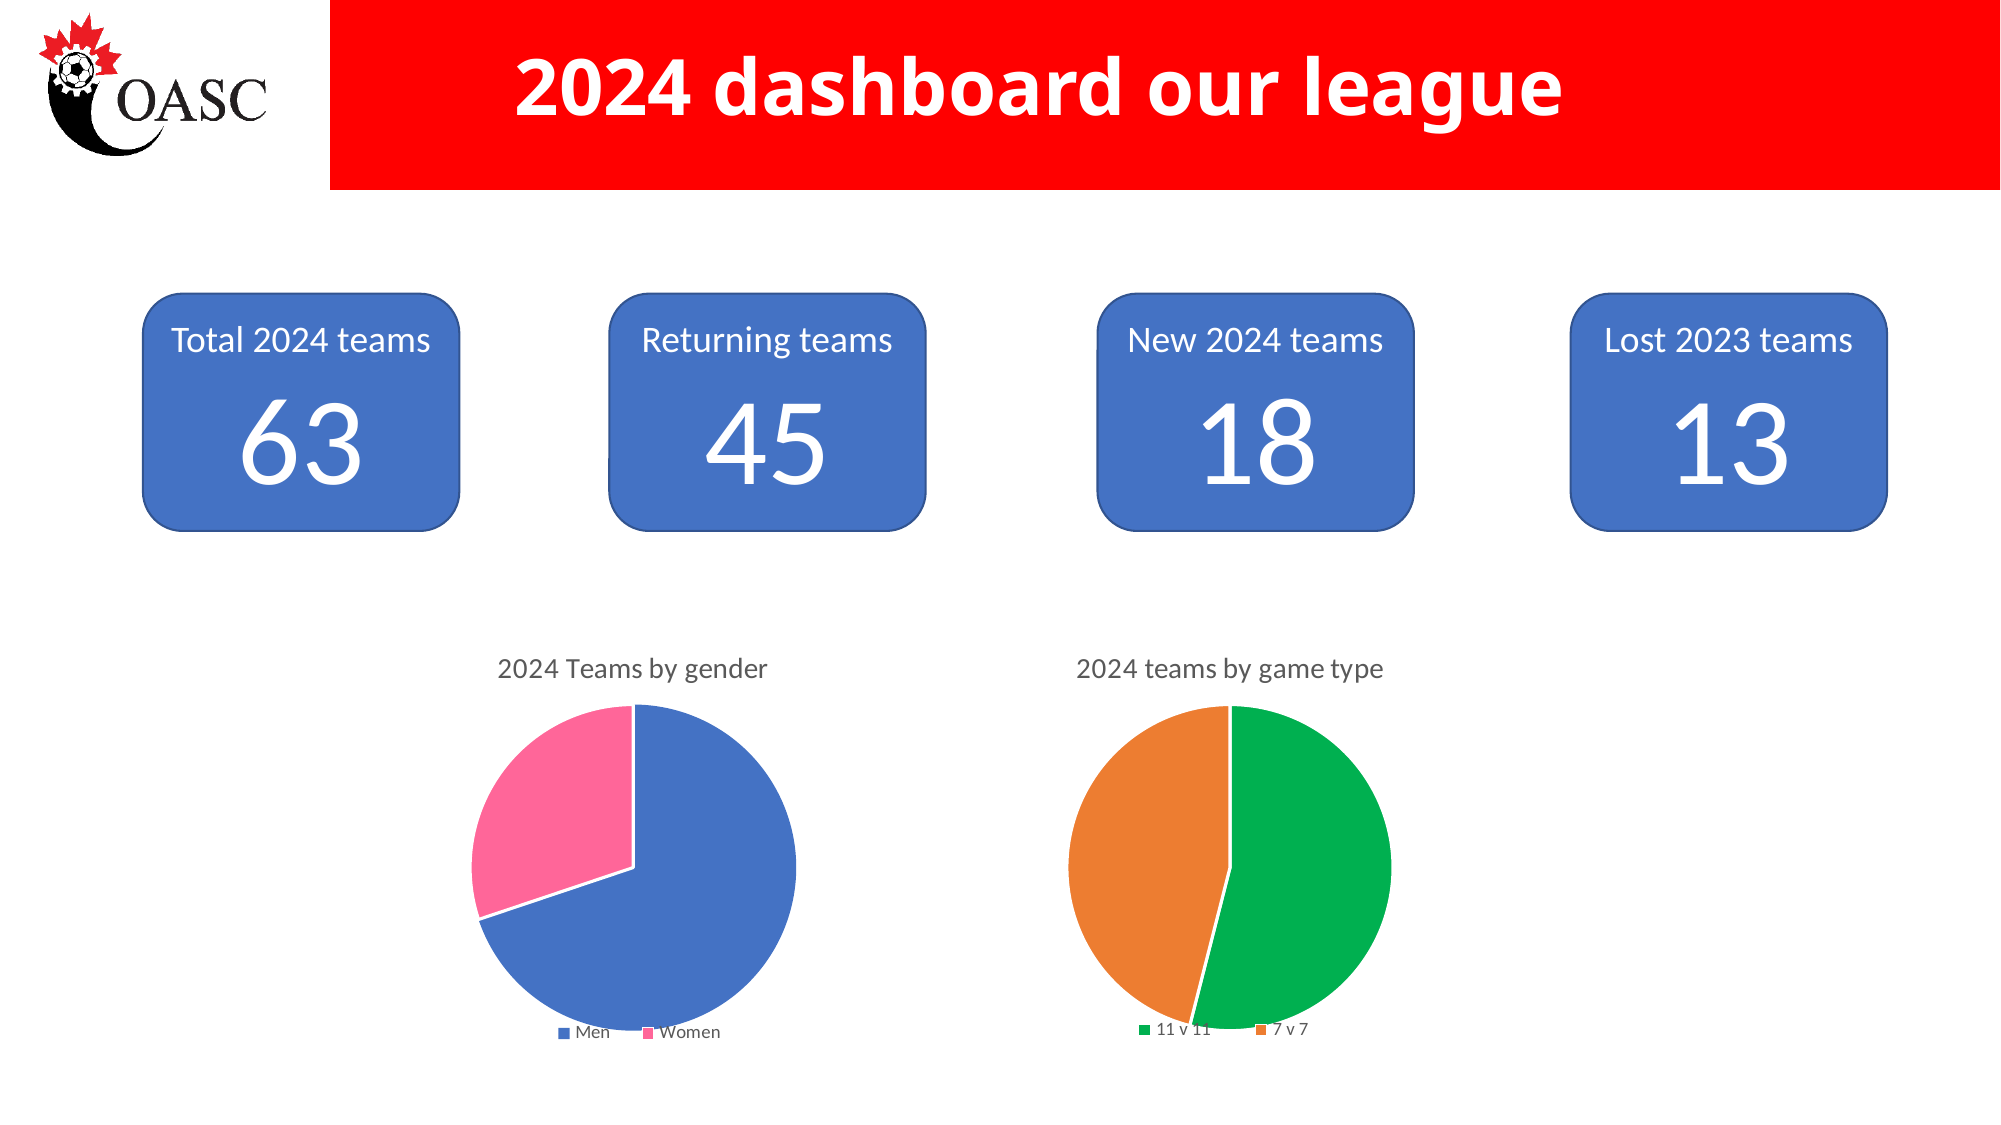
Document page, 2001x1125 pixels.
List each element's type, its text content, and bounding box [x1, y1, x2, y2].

text_box Returning teams 45 [608, 292, 927, 532]
text_box Total 2024 teams 63 [141, 292, 461, 532]
chart [258, 631, 1605, 1082]
title 2024 dashboard our league [499, 9, 1616, 171]
picture [38, 12, 268, 156]
text_box Lost 2023 teams 13 [1569, 292, 1889, 532]
text_box New 2024 teams 18 [1096, 292, 1415, 532]
